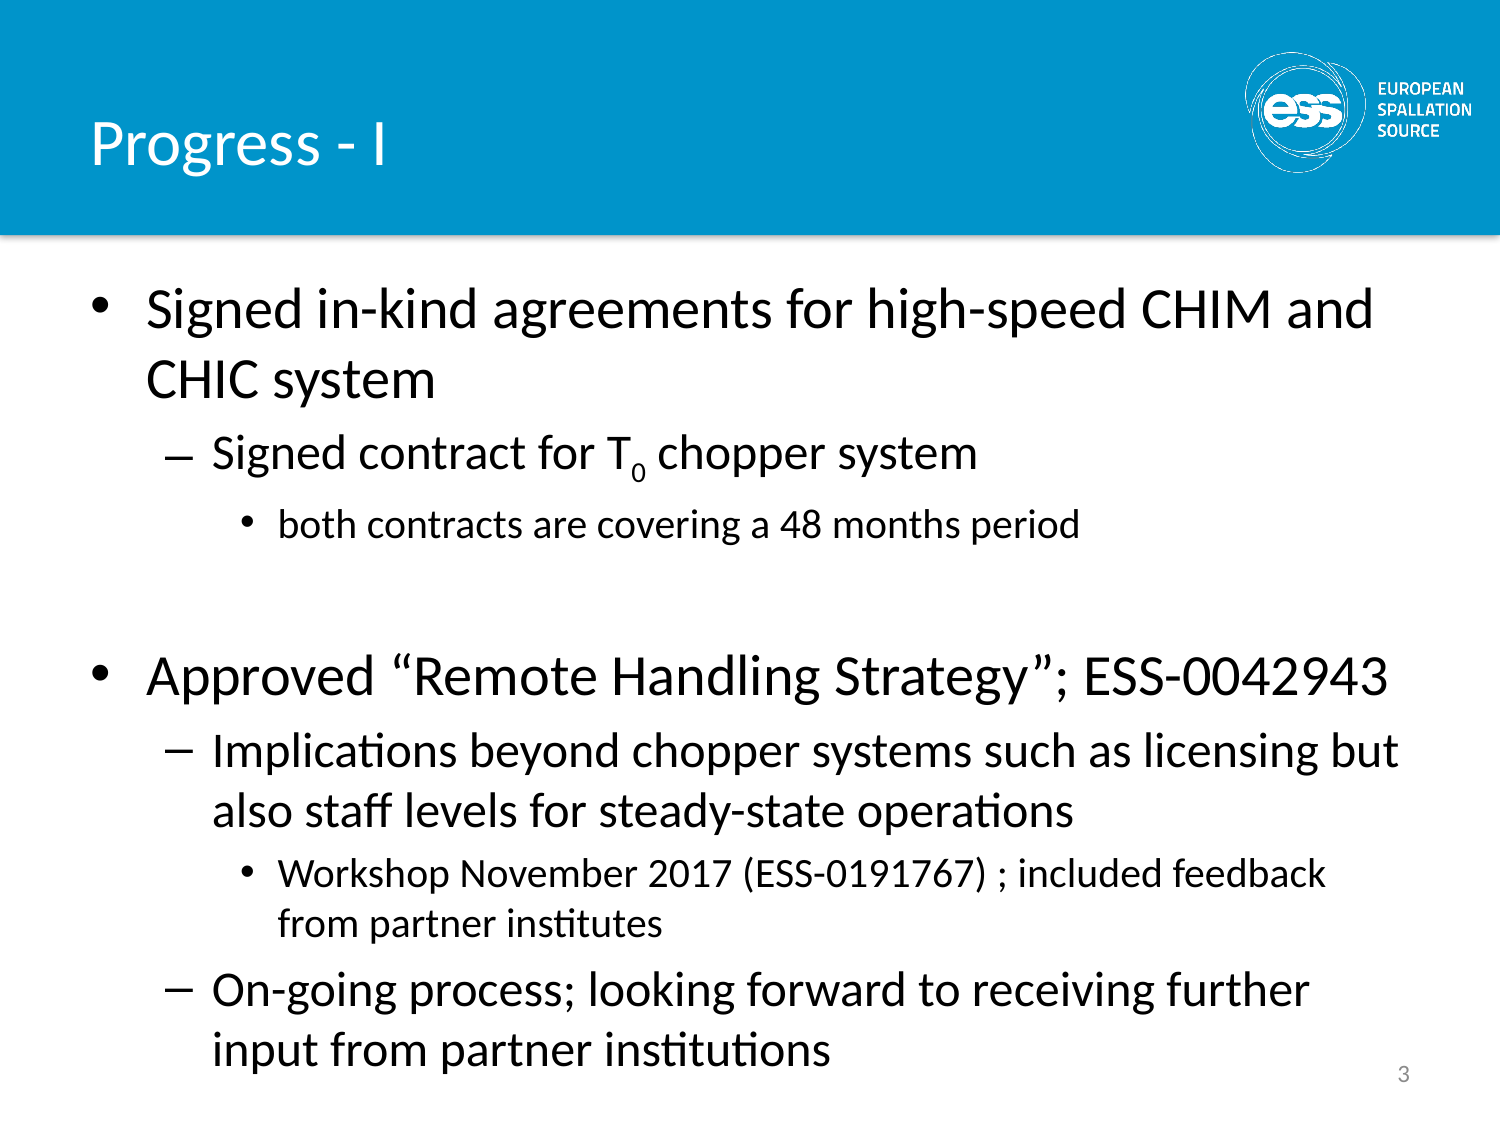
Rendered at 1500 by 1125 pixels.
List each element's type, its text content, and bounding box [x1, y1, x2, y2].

list Signed in-kind agreements for high-speed CHIM and CHIC system Signed contract for T0 chopper system both contracts are covering a 48 months period Approved “Remote Handling Strategy”; ESS-0042943 Implications beyond chopper systems such as licensing but also staff levels for steady-state operations Workshop November 2017 (ESS-0191767) ; included feedback from partner institutes On-going process; looking forward to receiving further input from partner institutions [75, 262, 1425, 1103]
picture [1409, 104, 1415, 115]
slide_number 3 [1074, 1042, 1425, 1103]
picture [1422, 125, 1428, 134]
picture [1400, 83, 1407, 94]
picture [1423, 83, 1430, 94]
picture [1443, 86, 1450, 93]
picture [1389, 104, 1393, 115]
picture [1436, 104, 1444, 115]
picture [1432, 125, 1438, 136]
picture [1379, 83, 1385, 94]
title Progress - I [75, 45, 1247, 233]
picture [1398, 109, 1406, 115]
picture [1454, 83, 1458, 94]
picture [1264, 94, 1342, 127]
picture [1418, 104, 1423, 115]
